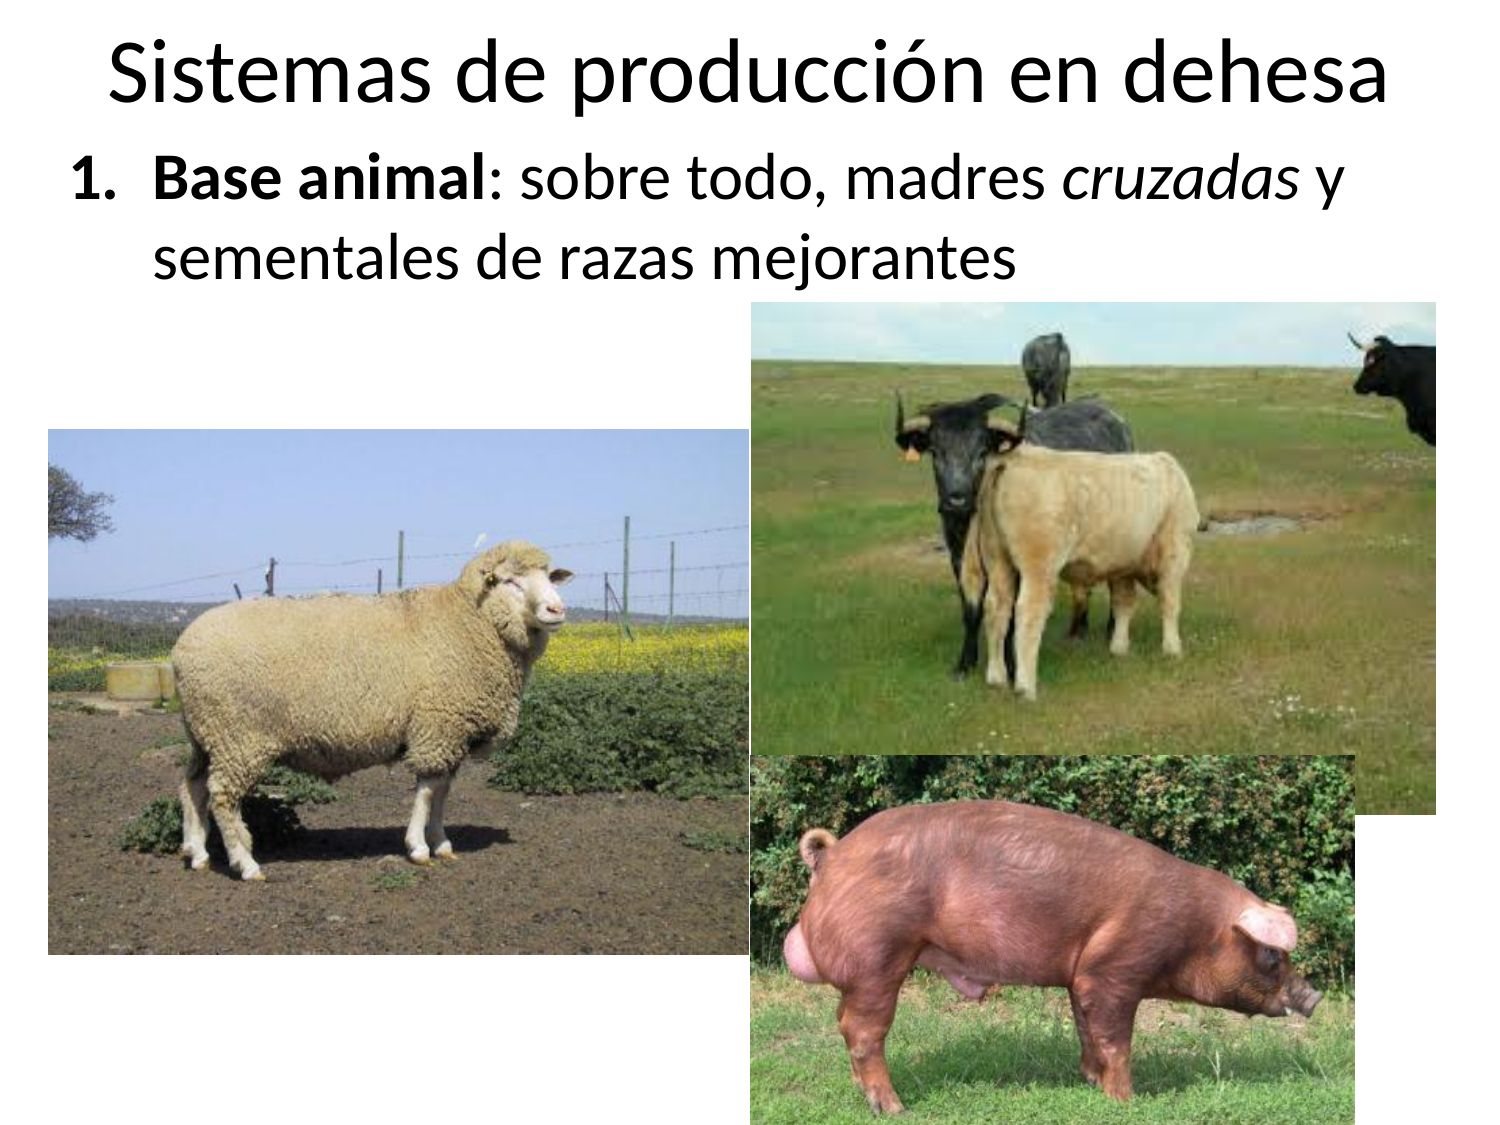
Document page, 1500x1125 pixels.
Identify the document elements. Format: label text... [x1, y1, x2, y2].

picture [48, 302, 1436, 1125]
title Sistemas de producción en dehesa [75, 0, 1425, 125]
list Base animal: sobre todo, madres cruzadas y sementales de razas mejorantes [53, 125, 1479, 975]
